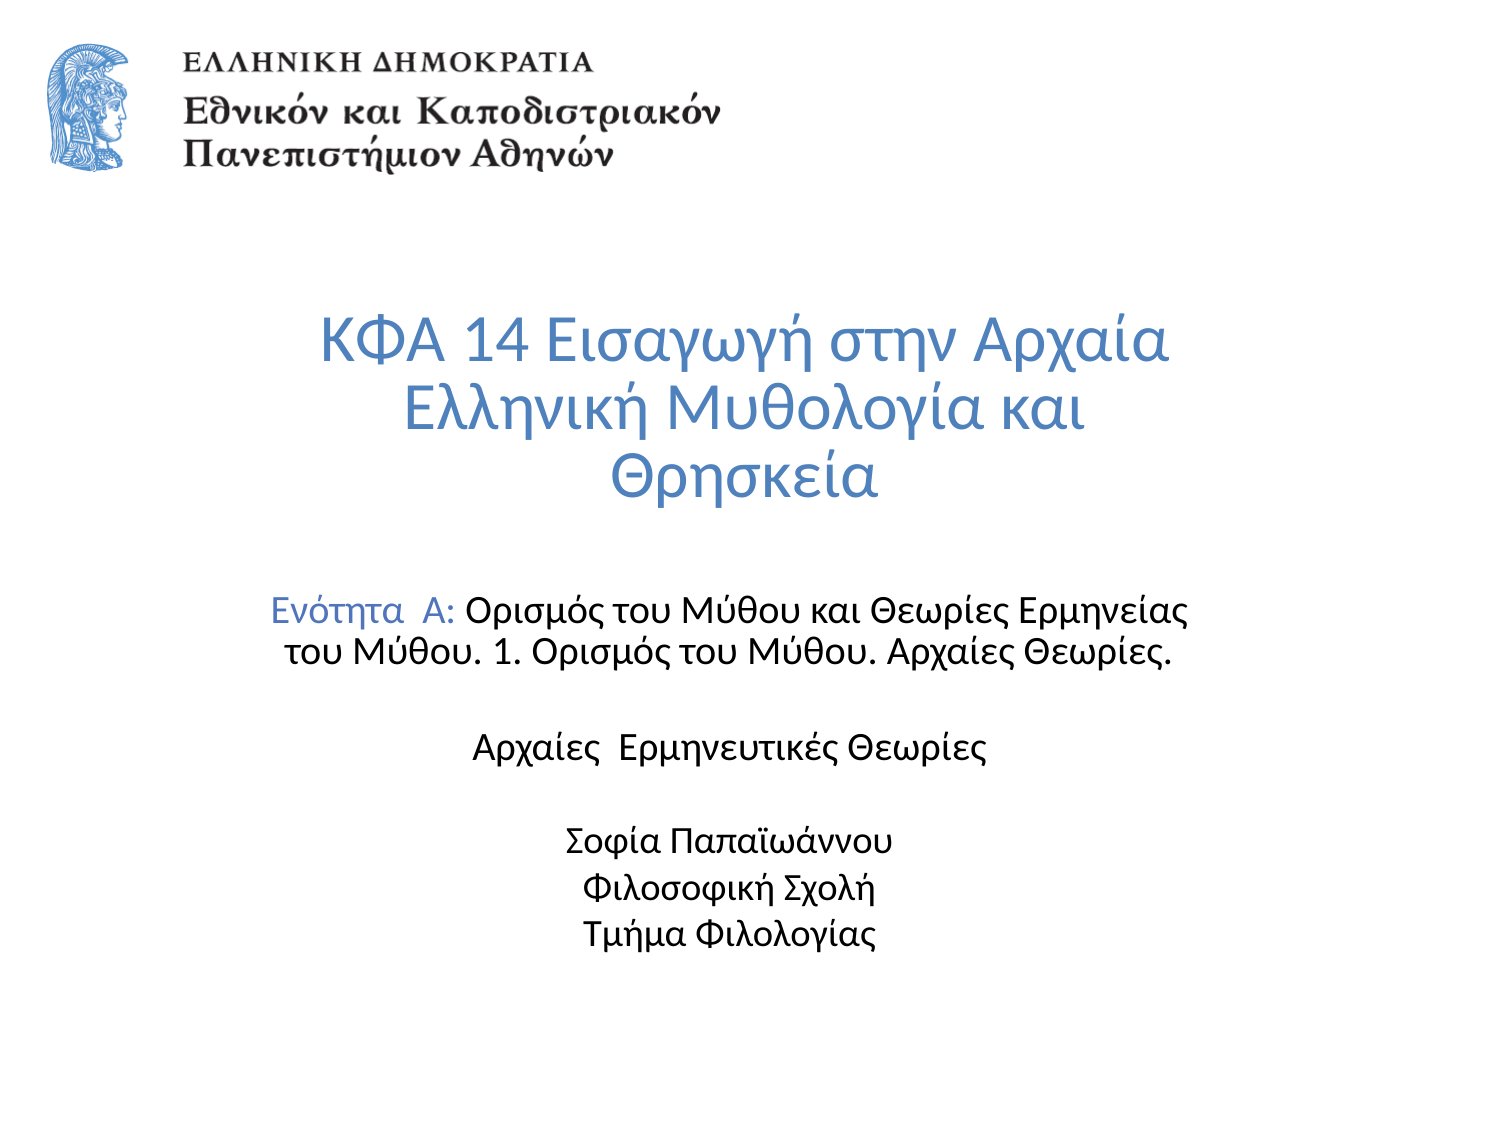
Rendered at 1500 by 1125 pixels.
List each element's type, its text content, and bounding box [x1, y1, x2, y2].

title ΚΦΑ 14 Εισαγωγή στην Αρχαία Ελληνική Μυθολογία και Θρησκεία [266, 302, 1223, 523]
subtitle Ενότητα Α: Ορισμός του Μύθου και Θεωρίες Ερμηνείας του Μύθου. 1. Ορισμός του Μύθου. Αρχαίες Θεωρίες. Αρχαίες Ερμηνευτικές Θεωρίες Σοφία Παπαϊωάννου Φιλοσοφική Σχολή Τμήμα Φιλολογίας [237, 586, 1222, 976]
picture [41, 42, 722, 177]
